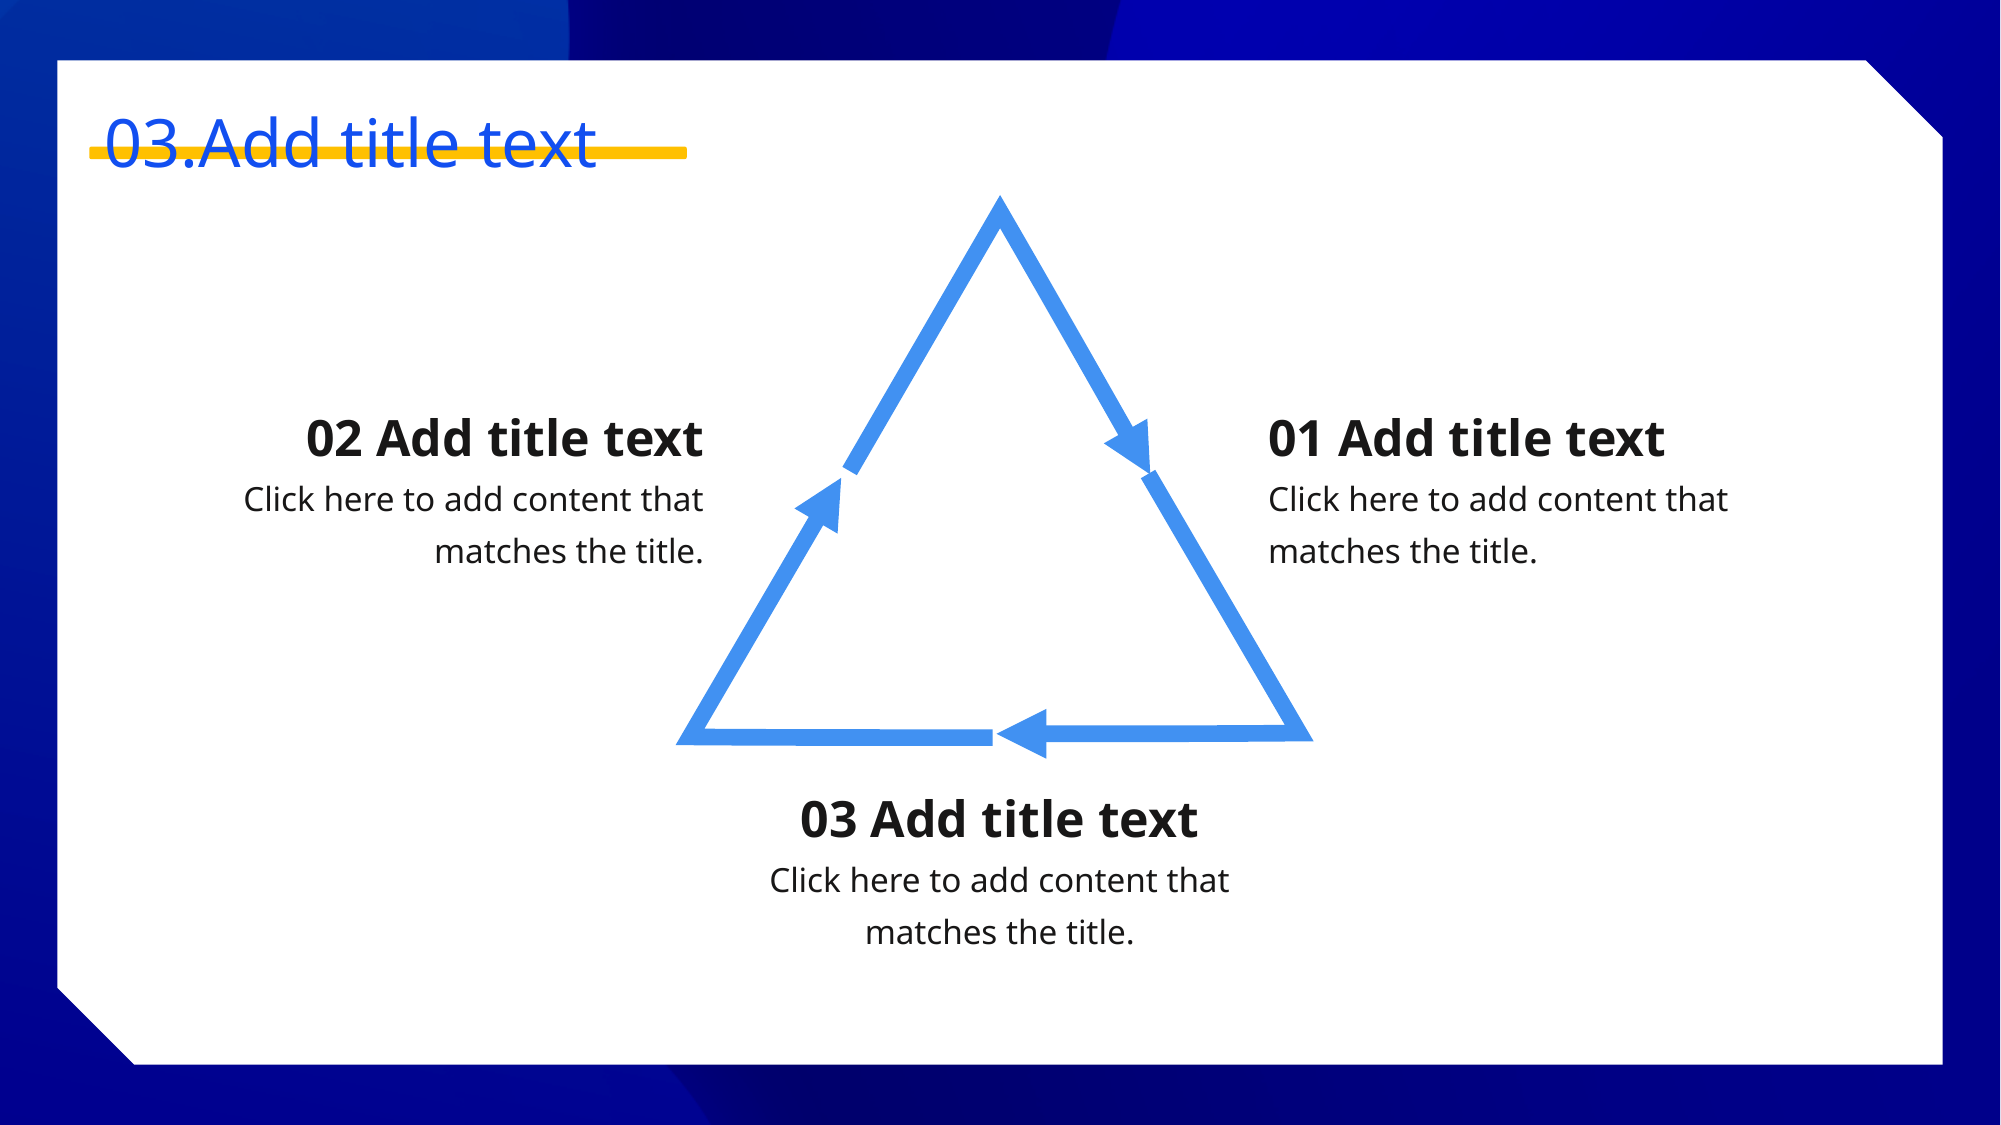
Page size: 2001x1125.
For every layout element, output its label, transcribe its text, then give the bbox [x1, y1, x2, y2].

text_box [848, 209, 1151, 475]
text_box 03 Add title text Click here to add content that matches the title. [717, 762, 1283, 959]
text_box 01 Add title text Click here to add content that matches the title. [1253, 380, 1818, 577]
picture [0, 0, 2001, 1125]
text_box 02 Add title text Click here to add content that matches the title. [154, 380, 720, 577]
text_box [688, 477, 993, 739]
text_box 03.Add title text [88, 145, 688, 161]
text_box [996, 473, 1302, 740]
